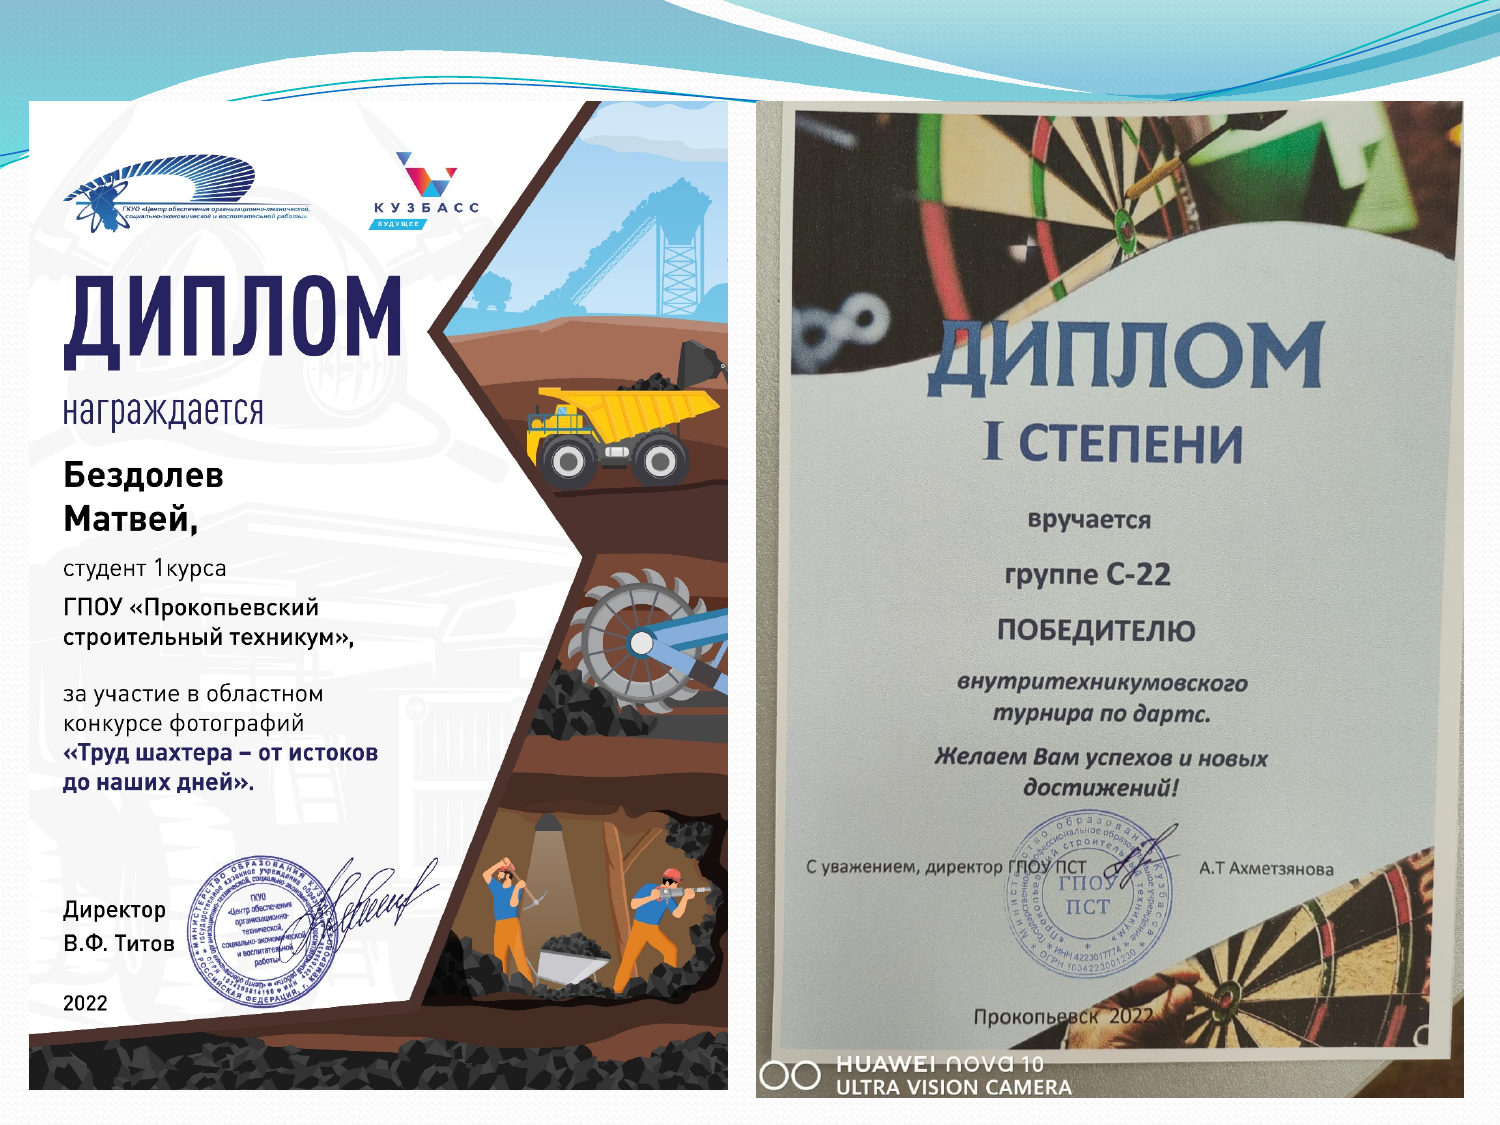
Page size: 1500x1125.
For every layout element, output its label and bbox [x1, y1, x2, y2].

picture [756, 101, 1465, 1098]
picture [29, 101, 728, 1090]
